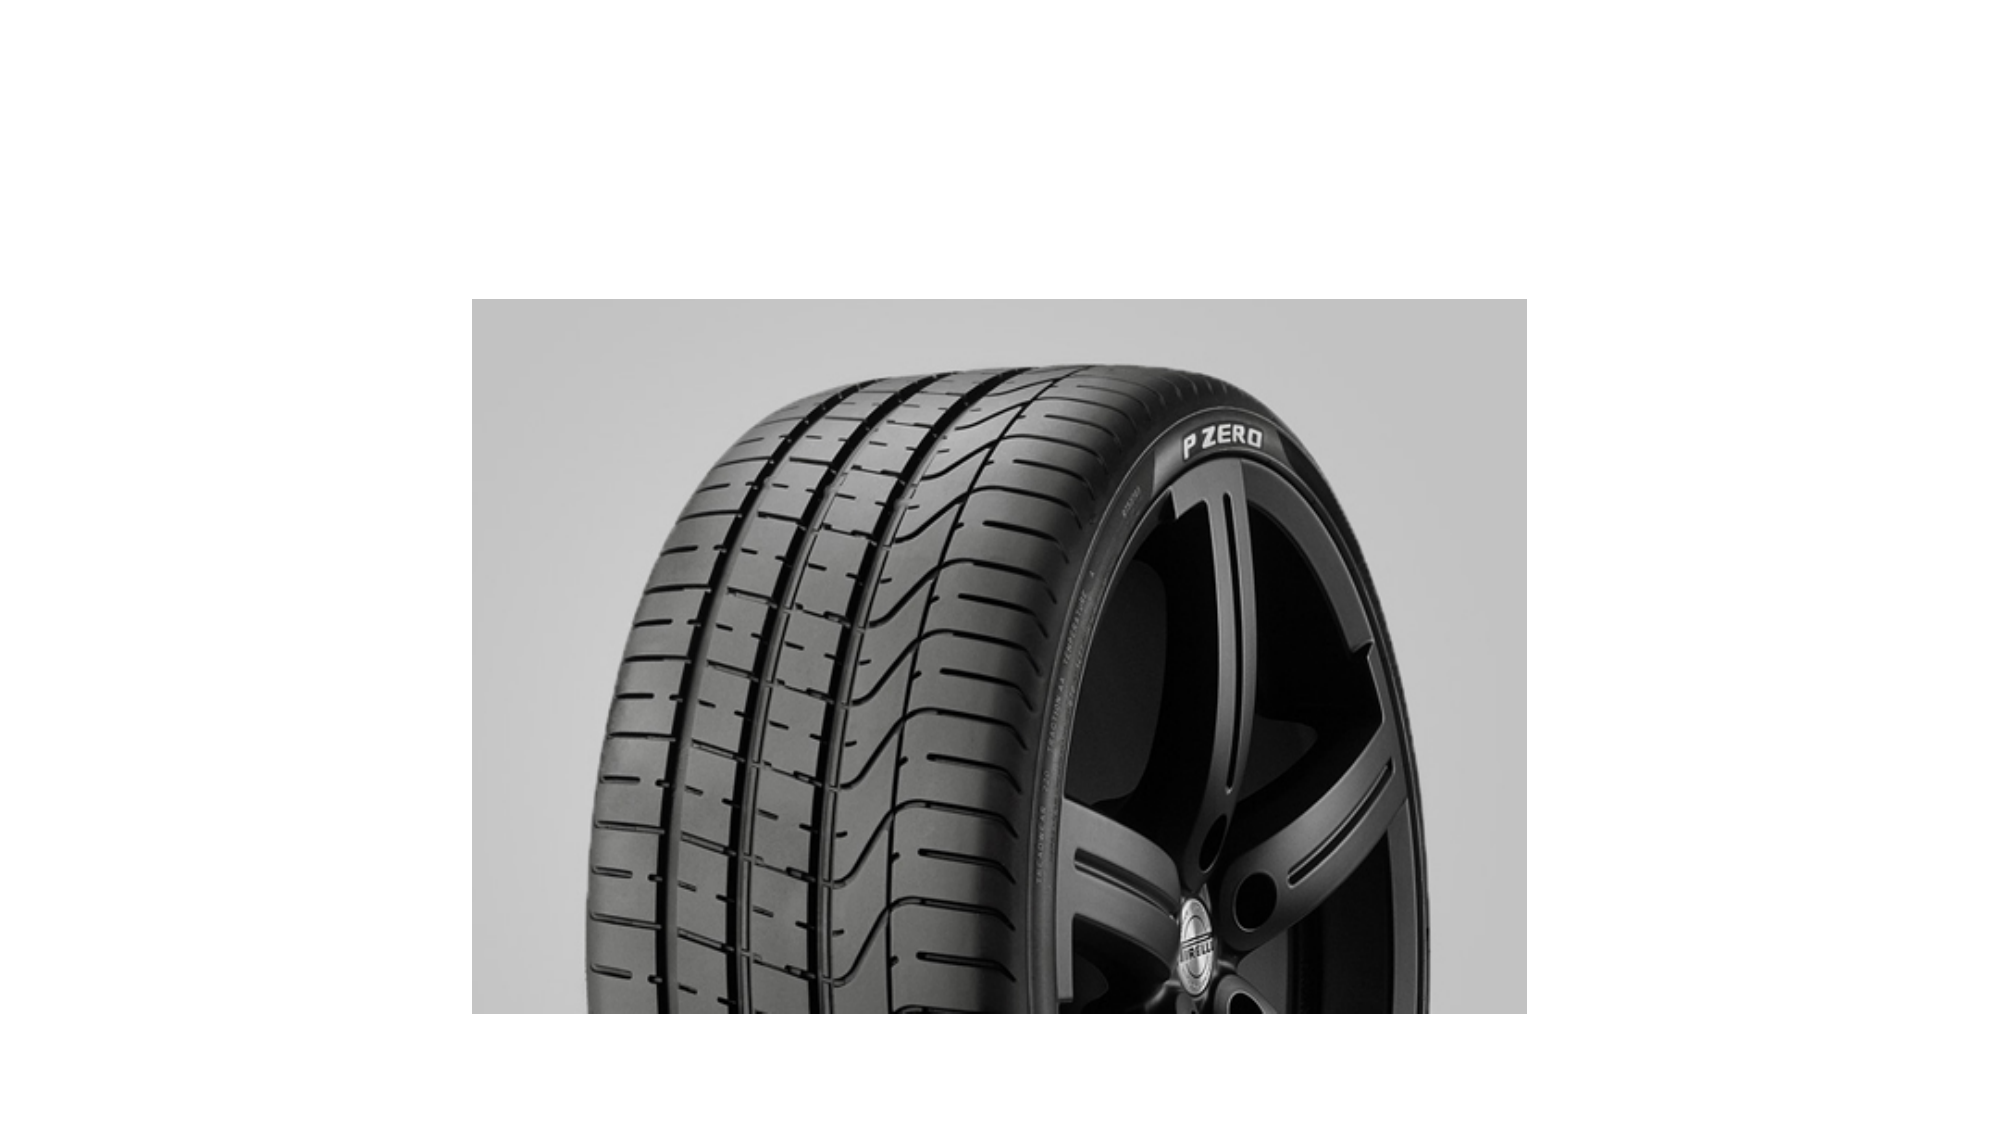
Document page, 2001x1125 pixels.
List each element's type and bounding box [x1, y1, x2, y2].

list [472, 299, 1527, 1014]
